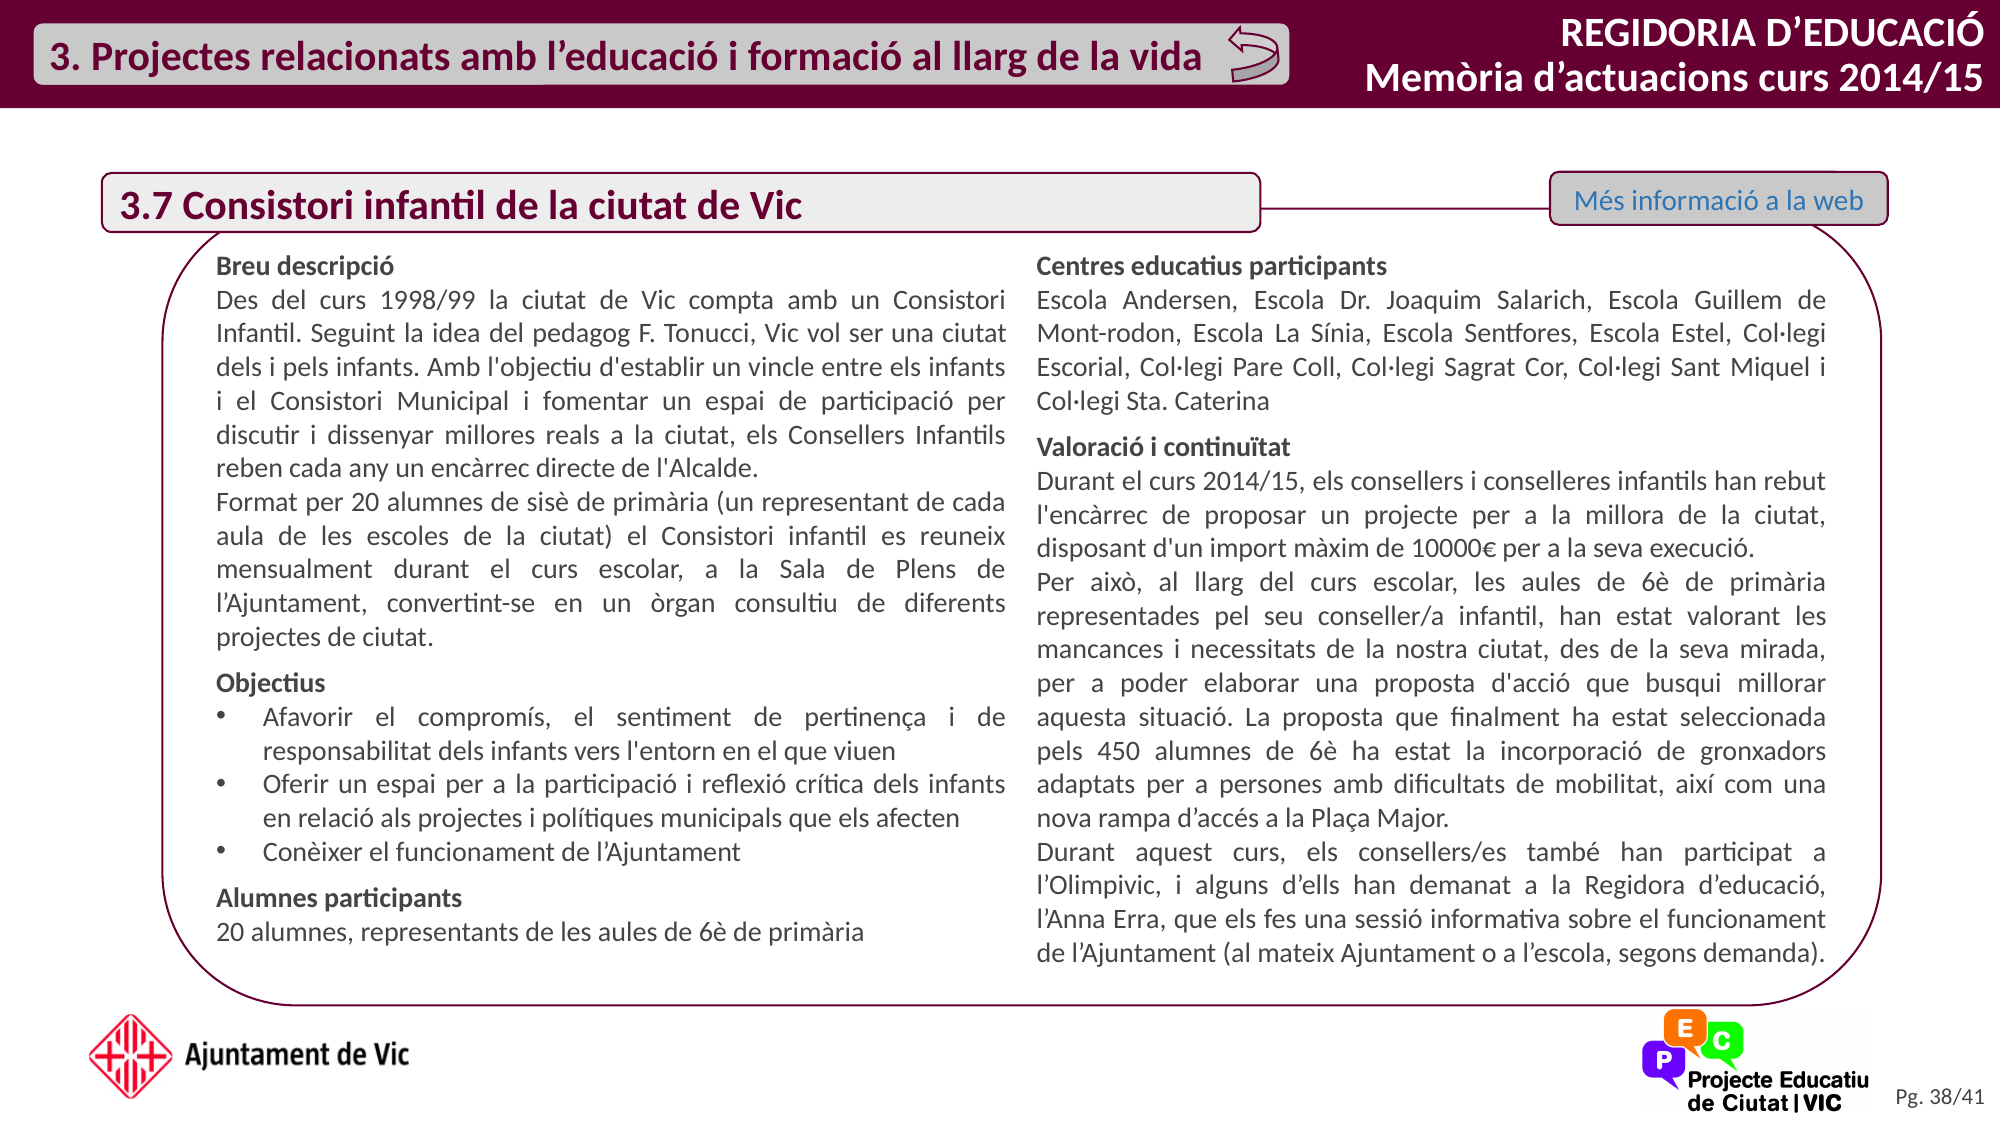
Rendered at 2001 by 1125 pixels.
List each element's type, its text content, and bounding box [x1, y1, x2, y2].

text_box [1227, 24, 1280, 83]
text_box Pg. 38/41 [1852, 1074, 2000, 1117]
text_box Breu descripció Des del curs 1998/99 la ciutat de Vic compta amb un Consistori Infantil. Seguint la idea del pedagog F. Tonucci, Vic vol ser una ciutat dels i pels infants. Amb l'objectiu d'establir un vincle entre els infants i el Consistori Municipal i fomentar un espai de participació per discutir i dissenyar millores reals a la ciutat, els Consellers Infantils reben cada any un encàrrec directe de l'Alcalde. Format per 20 alumnes de sisè de primària (un representant de cada aula de les escoles de la ciutat) el Consistori infantil es reuneix mensualment durant el curs escolar, a la Sala de Plens de l’Ajuntament, convertint-se en un òrgan consultiu de diferents projectes de ciutat. Objectius Afavorir el compromís, el sentiment de pertinença i de responsabilitat dels infants vers l'entorn en el que viuen Oferir un espai per a la participació i reflexió crítica dels infants en relació als projectes i polítiques municipals que els afecten Conèixer el funcionament de l’Ajuntament Alumnes participants 20 alumnes, representants de les aules de 6è de primària Centres educatius participants Escola Andersen, Escola Dr. Joaquim Salarich, Escola Guillem de Mont-rodon, Escola La Sínia, Escola Sentfores, Escola Estel, Col·legi Escorial, Col·legi Pare Coll, Col·legi Sagrat Cor, Col·legi Sant Miquel i Col·legi Sta. Caterina Valoració i continuïtat Durant el curs 2014/15, els consellers i conselleres infantils han rebut l'encàrrec de proposar un projecte per a la millora de la ciutat, disposant d'un import màxim de 10000€ per a la seva execució. Per això, al llarg del curs escolar, les aules de 6è de primària representades pel seu conseller/a infantil, han estat valorant les mancances i necessitats de la nostra ciutat, des de la seva mirada, per a poder elaborar una proposta d'acció que busqui millorar aquesta situació. La proposta que finalment ha estat seleccionada pels 450 alumnes de 6è ha estat la incorporació de gronxadors adaptats per a persones amb dificultats de mobilitat, així com una nova rampa d’accés a la Plaça Major. Durant aquest curs, els consellers/es també han participat a l’Olimpivic, i alguns d’ells han demanat a la Regidora d’educació, l’Anna Erra, que els fes una sessió informativa sobre el funcionament de l’Ajuntament (al mateix Ajuntament o a l’escola, segons demanda). [161, 207, 1883, 1007]
picture [1641, 1009, 1869, 1113]
text_box Més informació a la web [1548, 170, 1889, 226]
title [0, 0, 1314, 109]
picture [89, 1014, 409, 1099]
text_box REGIDORIA D’EDUCACIÓ Memòria d’actuacions curs 2014/15 [1314, 0, 2000, 108]
text_box 3.7 Consistori infantil de la ciutat de Vic [100, 171, 1262, 234]
text_box 3. Projectes relacionats amb l’educació i formació al llarg de la vida [30, 20, 1293, 89]
